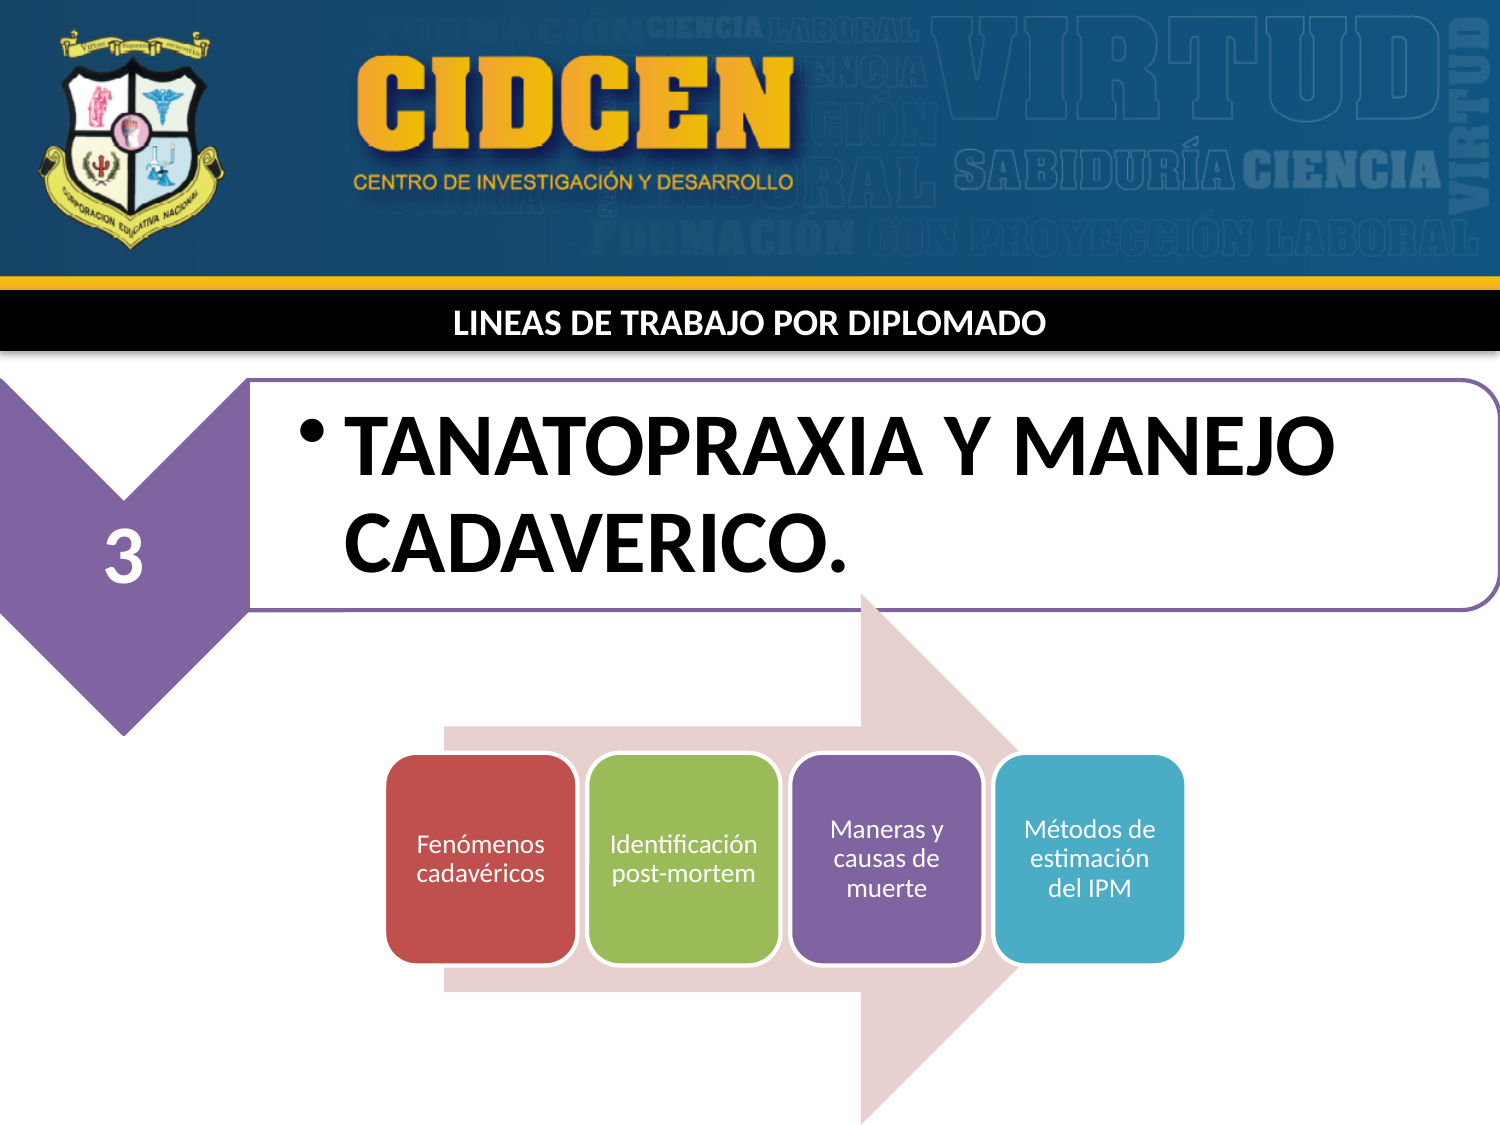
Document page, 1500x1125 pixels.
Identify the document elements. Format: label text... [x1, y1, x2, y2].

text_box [383, 593, 1188, 1125]
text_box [247, 379, 1500, 611]
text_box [0, 379, 248, 735]
picture [0, 0, 1500, 291]
text_box LINEAS DE TRABAJO POR DIPLOMADO [0, 298, 1500, 351]
